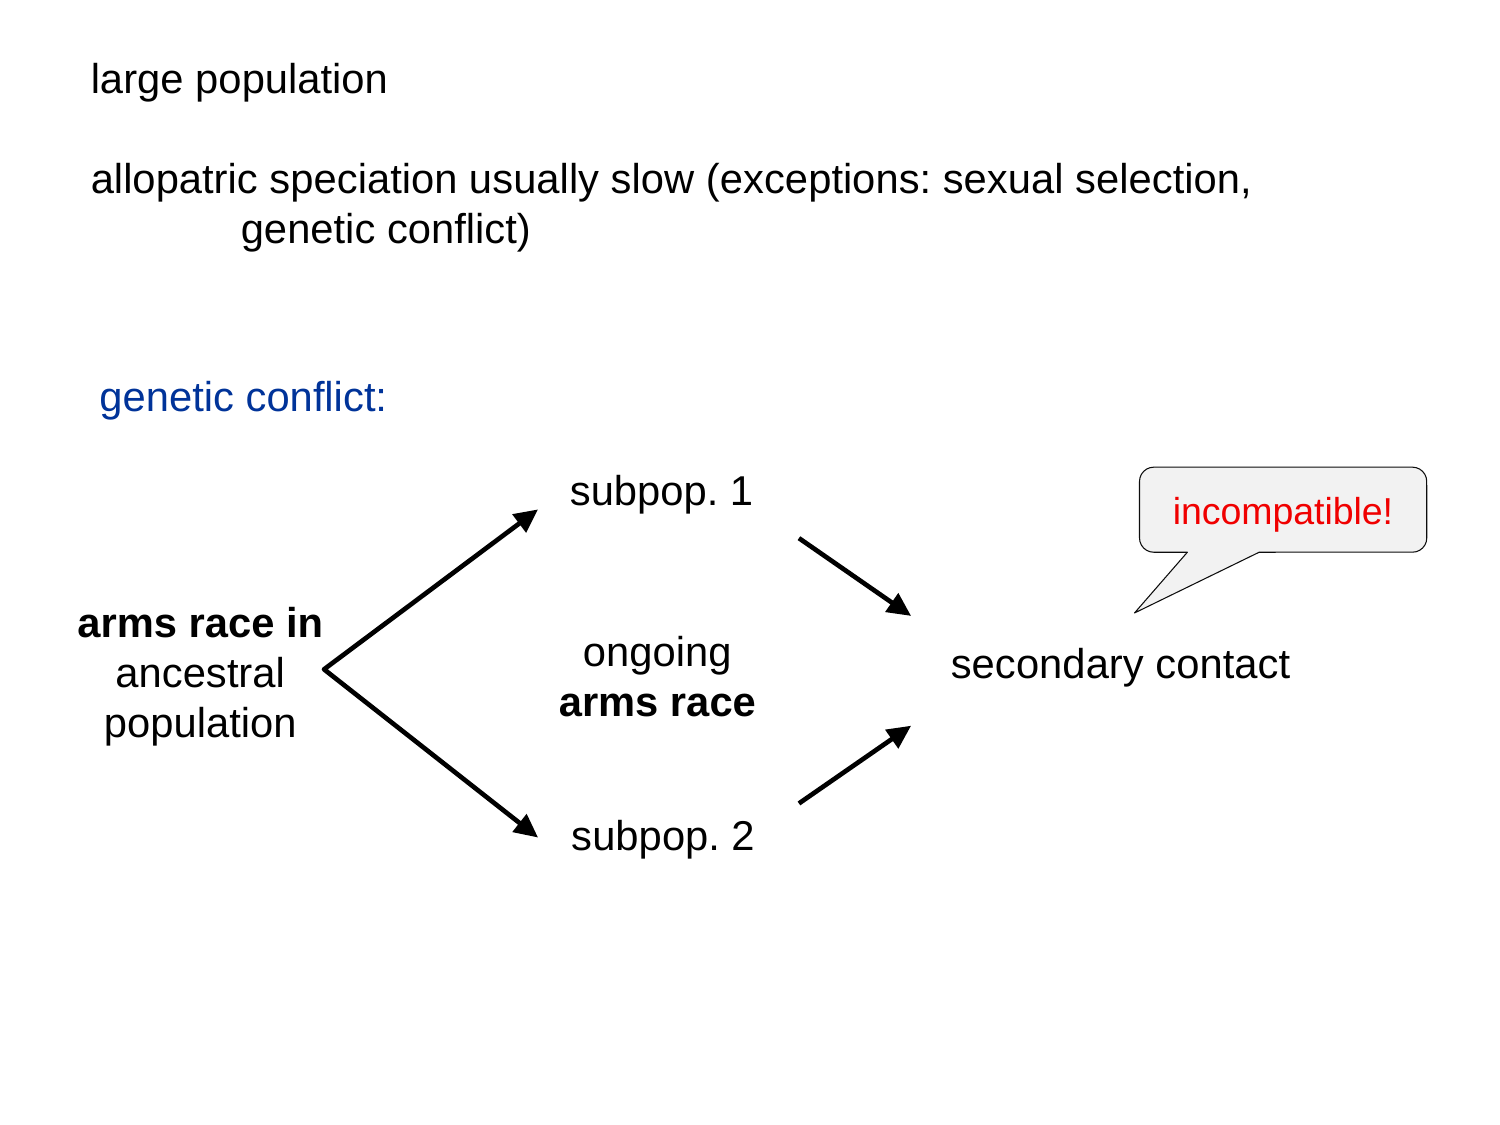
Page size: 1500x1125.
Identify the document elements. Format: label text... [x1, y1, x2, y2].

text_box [61, 361, 1428, 868]
text_box large population allopatric speciation usually slow (exceptions: sexual selection, genetic conflict) [76, 44, 1279, 260]
